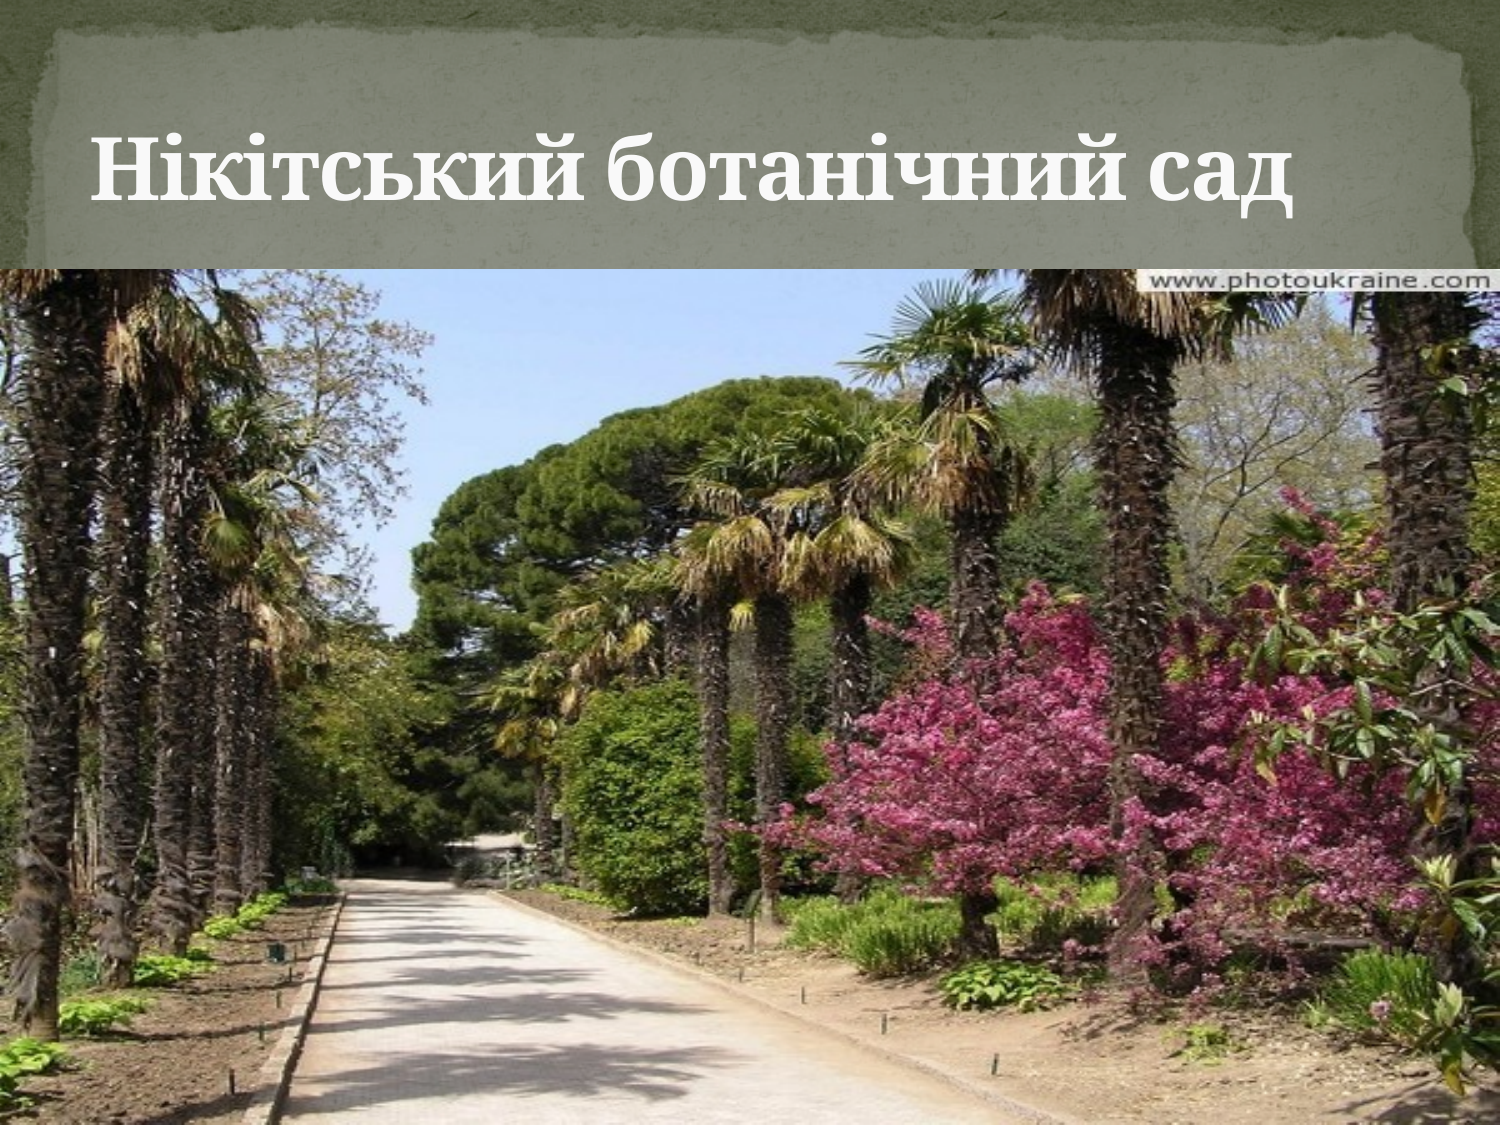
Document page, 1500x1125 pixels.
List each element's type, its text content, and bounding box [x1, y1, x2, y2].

title Нікітський ботанічний сад [74, 24, 1425, 225]
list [2, 272, 1499, 1124]
